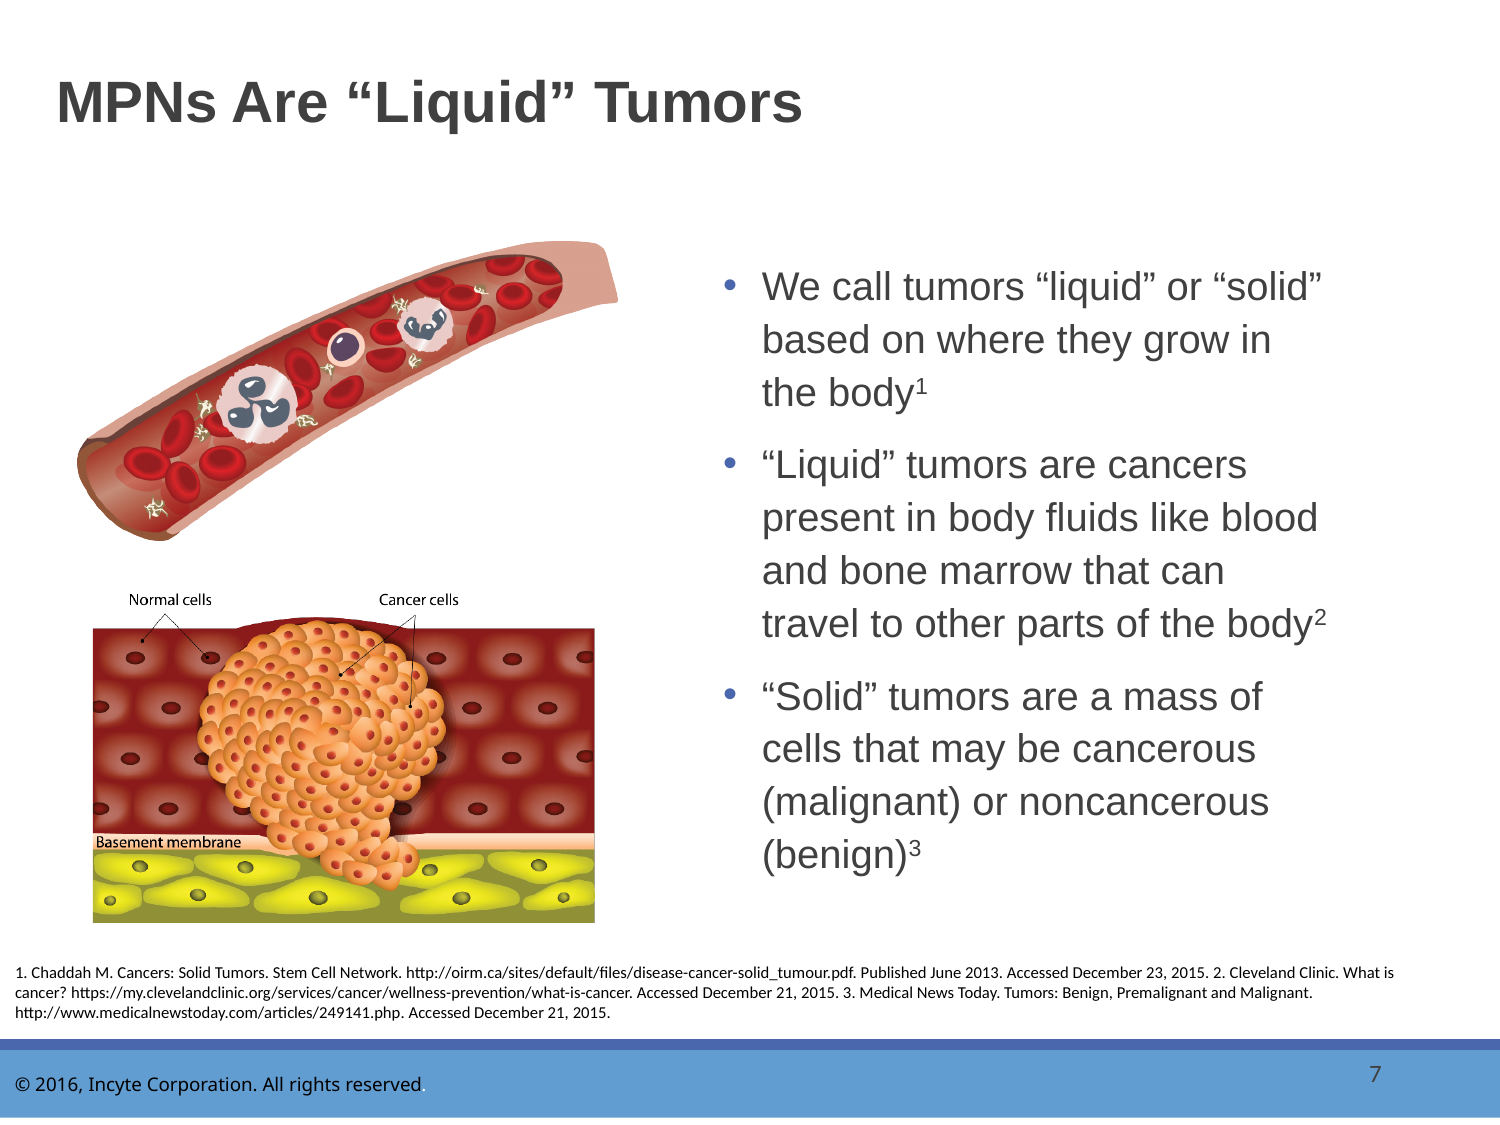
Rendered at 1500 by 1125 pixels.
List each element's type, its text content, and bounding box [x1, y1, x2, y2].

picture [77, 241, 618, 541]
slide_number 7 [1059, 1042, 1397, 1103]
title MPNs Are “Liquid” Tumors [41, 28, 1245, 181]
list We call tumors “liquid” or “solid” based on where they grow in the body1 “Liquid” tumors are cancers present in body fluids like blood and bone marrow that can travel to other parts of the body2 “Solid” tumors are a mass of cells that may be cancerous (malignant) or noncancerous (benign)3 [708, 180, 1346, 894]
picture [92, 572, 595, 923]
text_box 1. Chaddah M. Cancers: Solid Tumors. Stem Cell Network. http://oirm.ca/sites/default/files/disease-cancer-solid_tumour.pdf. Published June 2013. Accessed December 23, 2015. 2. Cleveland Clinic. What is cancer? https://my.clevelandclinic.org/services/cancer/wellness-prevention/what-is-cancer. Accessed December 21, 2015. 3. Medical News Today. Tumors: Benign, Premalignant and Malignant. http://www.medicalnewstoday.com/articles/249141.php. Accessed December 21, 2015. [0, 954, 1416, 1030]
